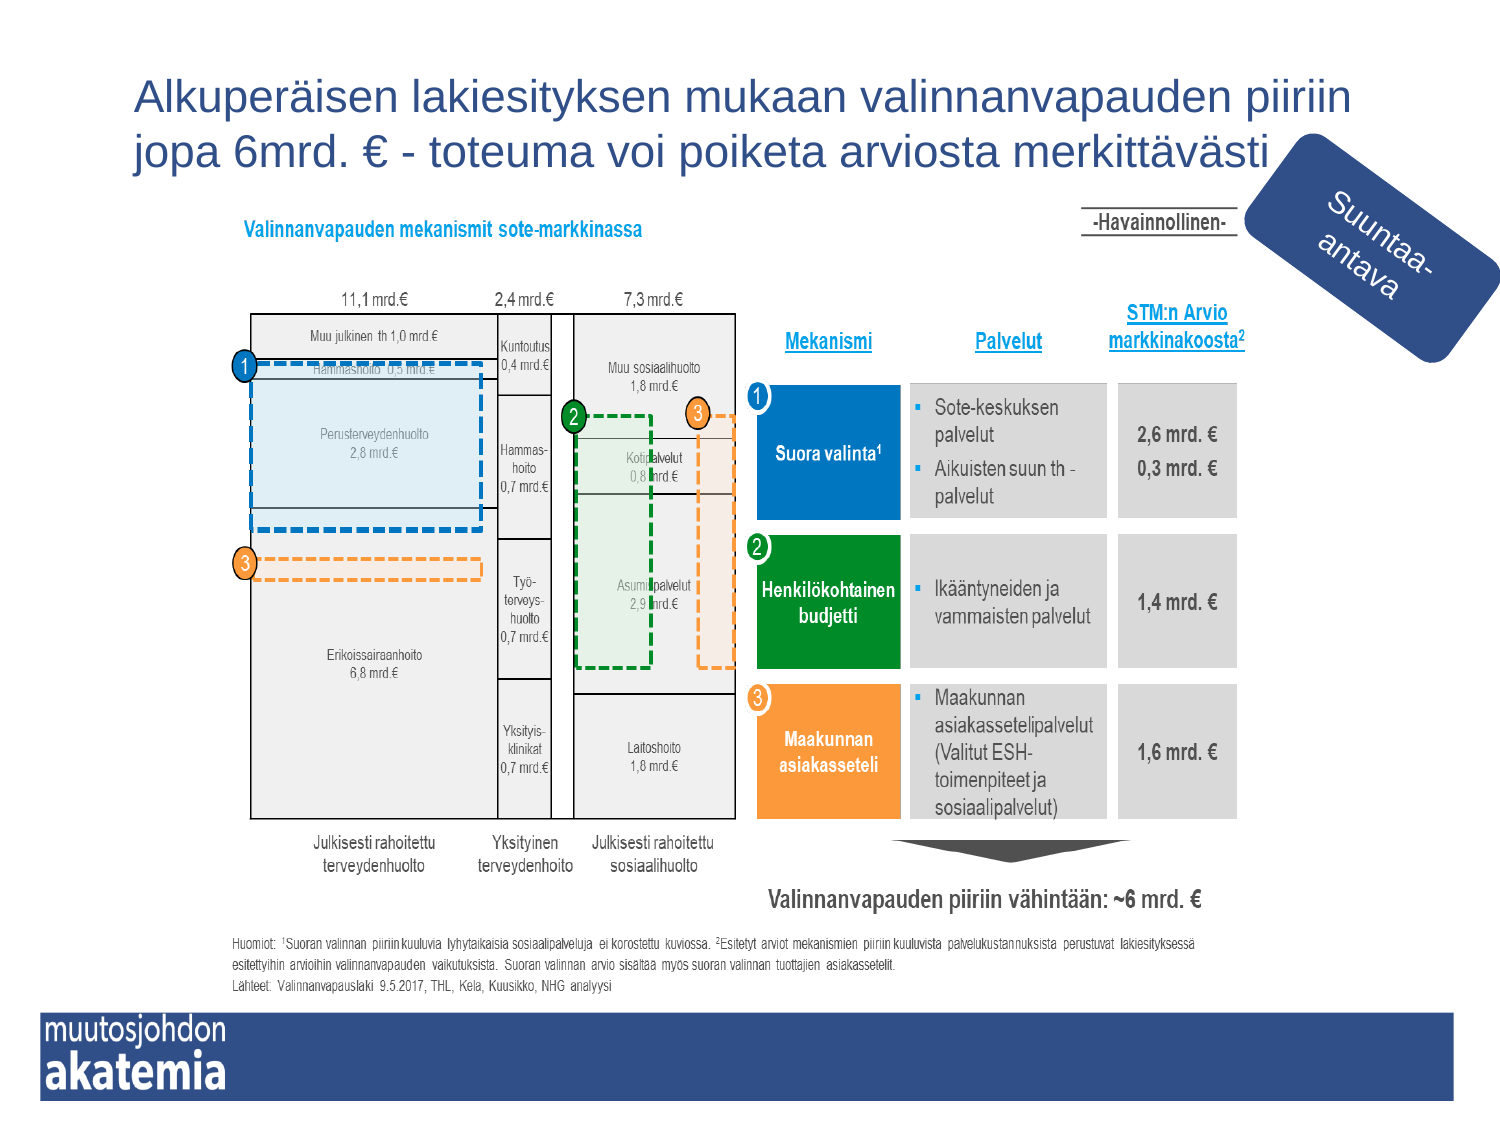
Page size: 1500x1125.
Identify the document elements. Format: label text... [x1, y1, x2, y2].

title Alkuperäisen lakiesityksen mukaan valinnanvapauden piiriin jopa 6mrd. € - toteuma voi poiketa arviosta merkittävästi [121, 46, 1408, 197]
text_box [38, 1010, 1456, 1103]
picture [224, 199, 1252, 1004]
text_box Suuntaa-antava [1252, 131, 1500, 365]
picture [44, 1009, 226, 1094]
